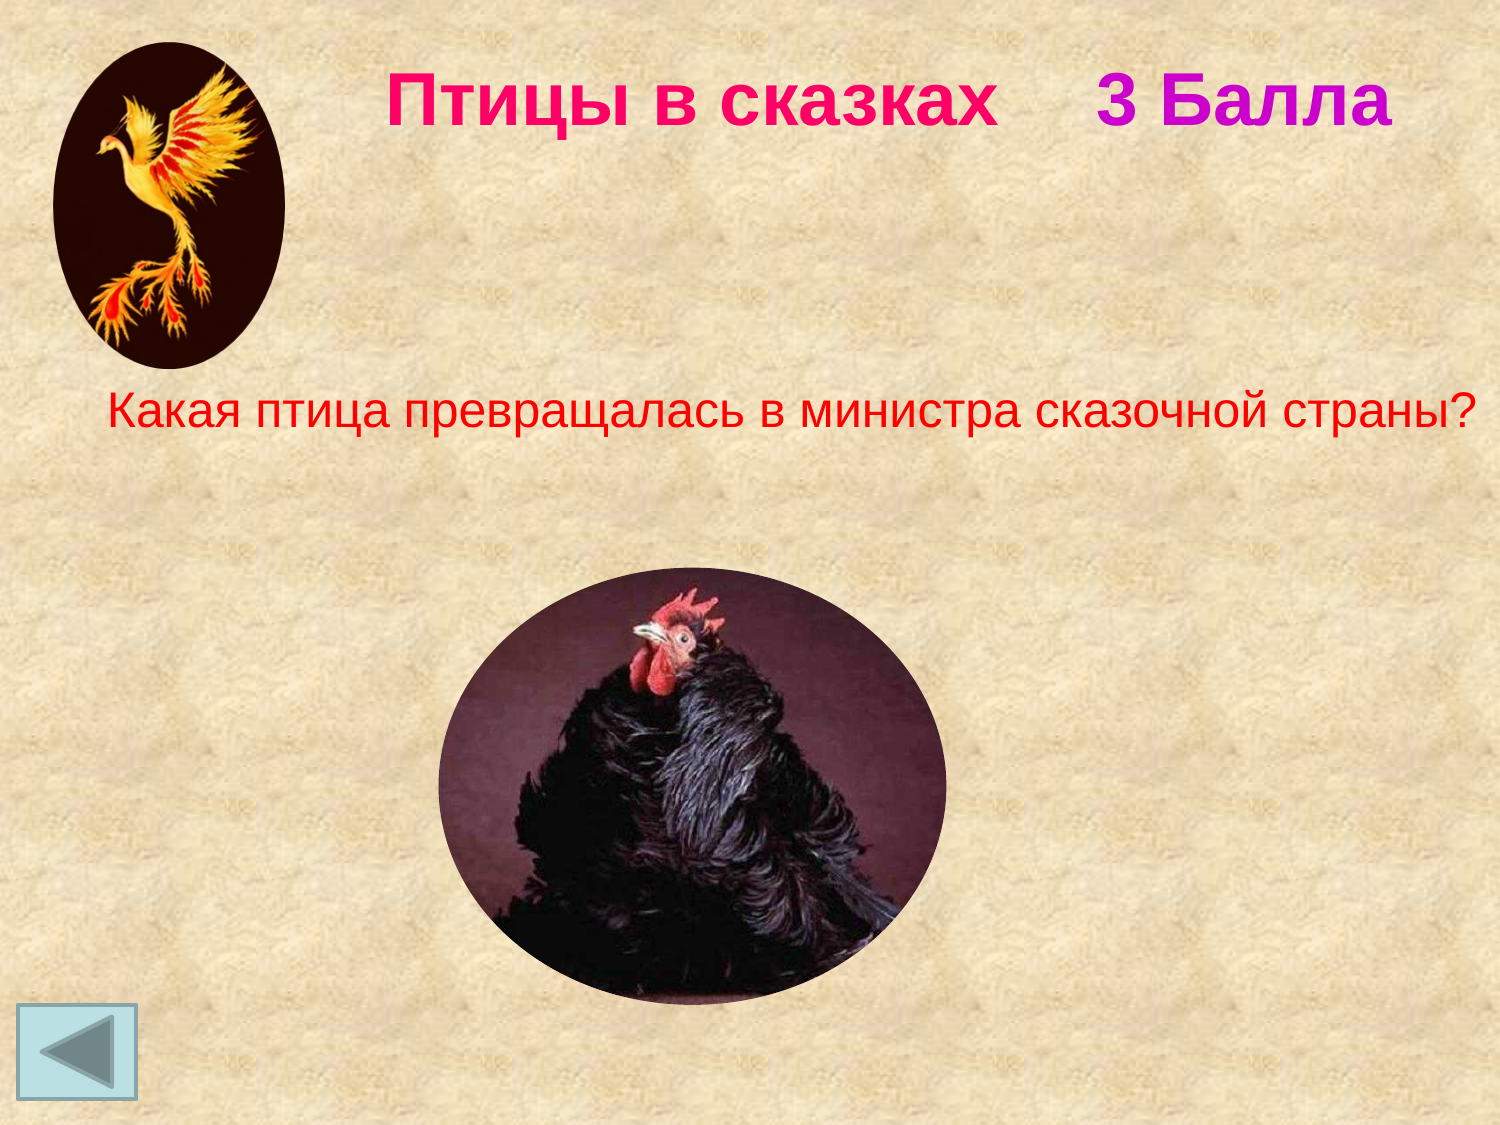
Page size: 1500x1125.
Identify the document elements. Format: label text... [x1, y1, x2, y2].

text_box 3 Балла [1083, 42, 1408, 148]
text_box Какая птица превращалась в министра сказочной страны? [92, 369, 1493, 445]
text_box Птицы в сказках [302, 42, 1083, 148]
picture [0, 0, 1500, 1125]
text_box [16, 1003, 138, 1101]
